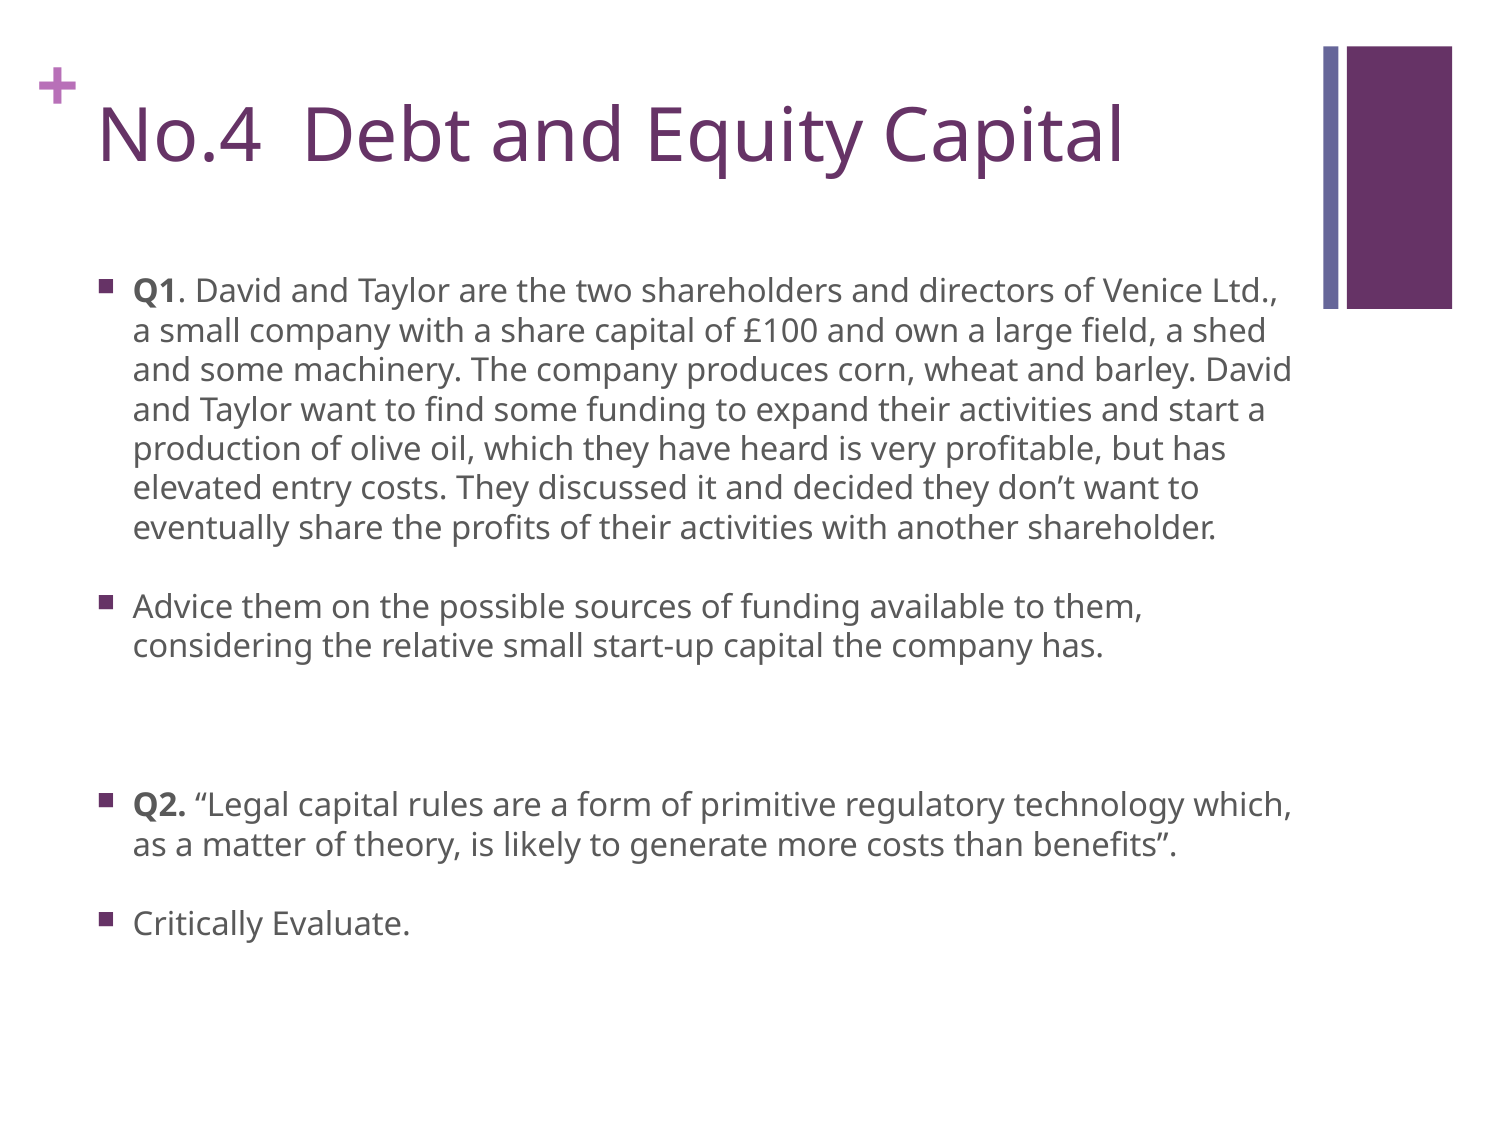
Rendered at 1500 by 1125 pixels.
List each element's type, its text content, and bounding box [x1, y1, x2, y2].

list Q1. David and Taylor are the two shareholders and directors of Venice Ltd., a small company with a share capital of £100 and own a large field, a shed and some machinery. The company produces corn, wheat and barley. David and Taylor want to find some funding to expand their activities and start a production of olive oil, which they have heard is very profitable, but has elevated entry costs. They discussed it and decided they don’t want to eventually share the profits of their activities with another shareholder. Advice them on the possible sources of funding available to them, considering the relative small start-up capital the company has. Q2. “Legal capital rules are a form of primitive regulatory technology which, as a matter of theory, is likely to generate more costs than benefits”. Critically Evaluate. [81, 262, 1322, 1005]
title No.4 Debt and Equity Capital [81, 79, 1322, 262]
